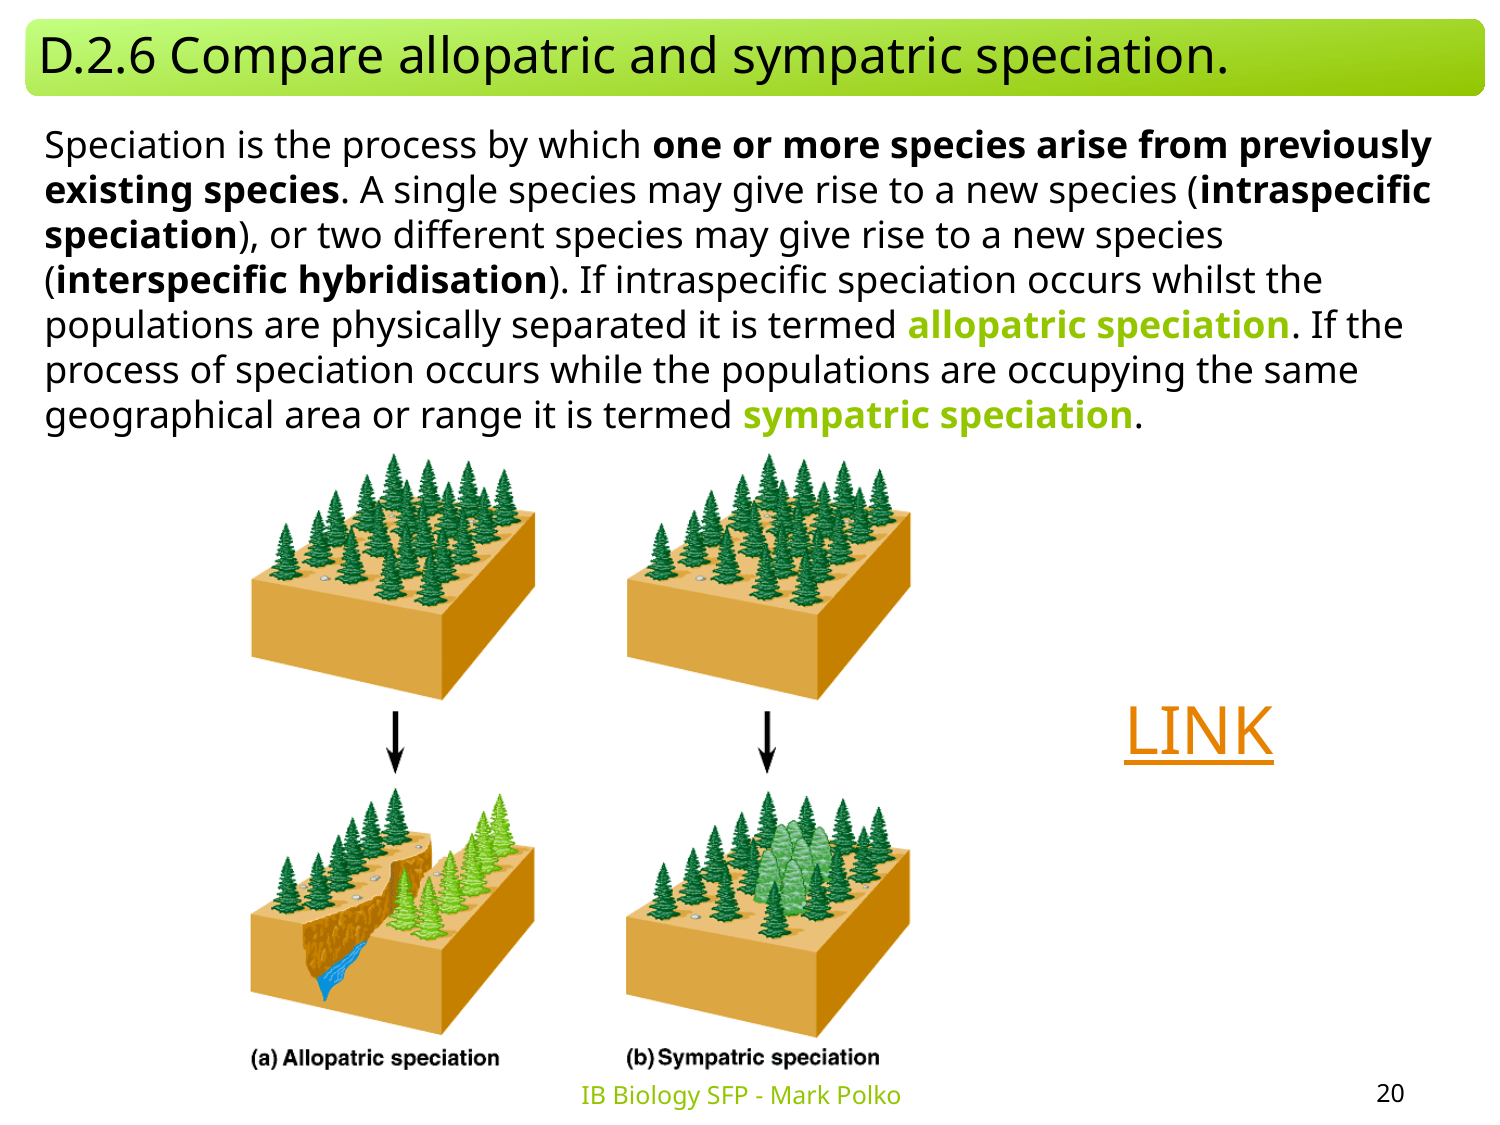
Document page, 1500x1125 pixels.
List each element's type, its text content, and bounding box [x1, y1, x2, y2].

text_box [25, 18, 1485, 97]
slide_number 20 [1281, 1064, 1500, 1125]
text_box Speciation is the process by which one or more species arise from previously existing species. A single species may give rise to a new species (intraspecific speciation), or two different species may give rise to a new species (interspecific hybridisation). If intraspecific speciation occurs whilst the populations are physically separated it is termed allopatric speciation. If the process of speciation occurs while the populations are occupying the same geographical area or range it is termed sympatric speciation. [29, 113, 1481, 444]
footer IB Biology SFP - Mark Polko [454, 1065, 1030, 1125]
text_box LINK [1109, 680, 1289, 787]
picture [241, 444, 918, 1073]
